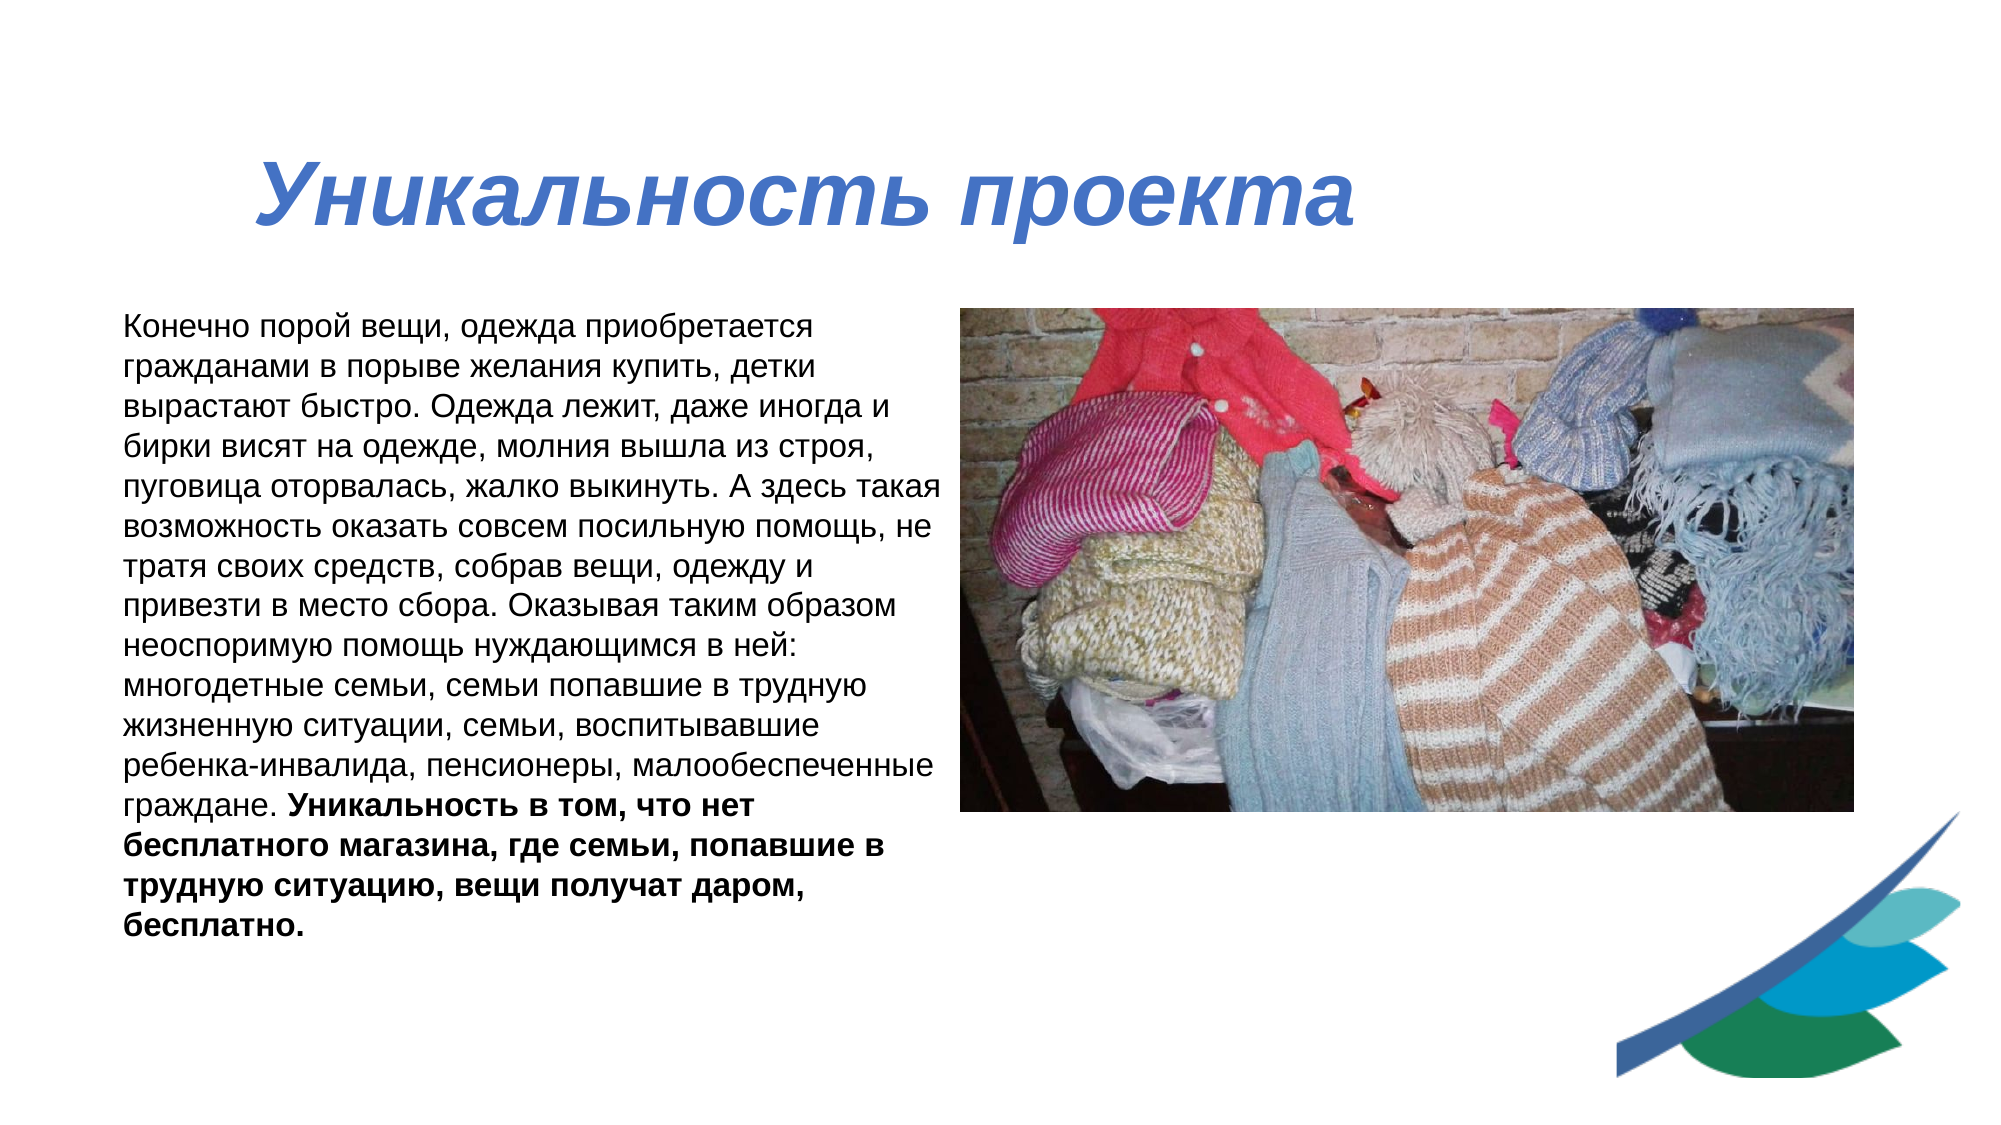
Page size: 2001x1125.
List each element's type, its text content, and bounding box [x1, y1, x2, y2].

title Уникальность проекта [137, 114, 1476, 278]
text_box Конечно порой вещи, одежда приобретается гражданами в порыве желания купить, детки вырастают быстро. Одежда лежит, даже иногда и бирки висят на одежде, молния вышла из строя, пуговица оторвалась, жалко выкинуть. А здесь такая возможность оказать совсем посильную помощь, не тратя своих средств, собрав вещи, одежду и привезти в место сбора. Оказывая таким образом неоспоримую помощь нуждающимся в ней: многодетные семьи, семьи попавшие в трудную жизненную ситуации, семьи, воспитывавшие ребенка-инвалида, пенсионеры, малообеспеченные граждане. Уникальность в том, что нет бесплатного магазина, где семьи, попавшие в трудную ситуацию, вещи получат даром, бесплатно. [106, 296, 961, 951]
picture [960, 308, 1961, 1078]
